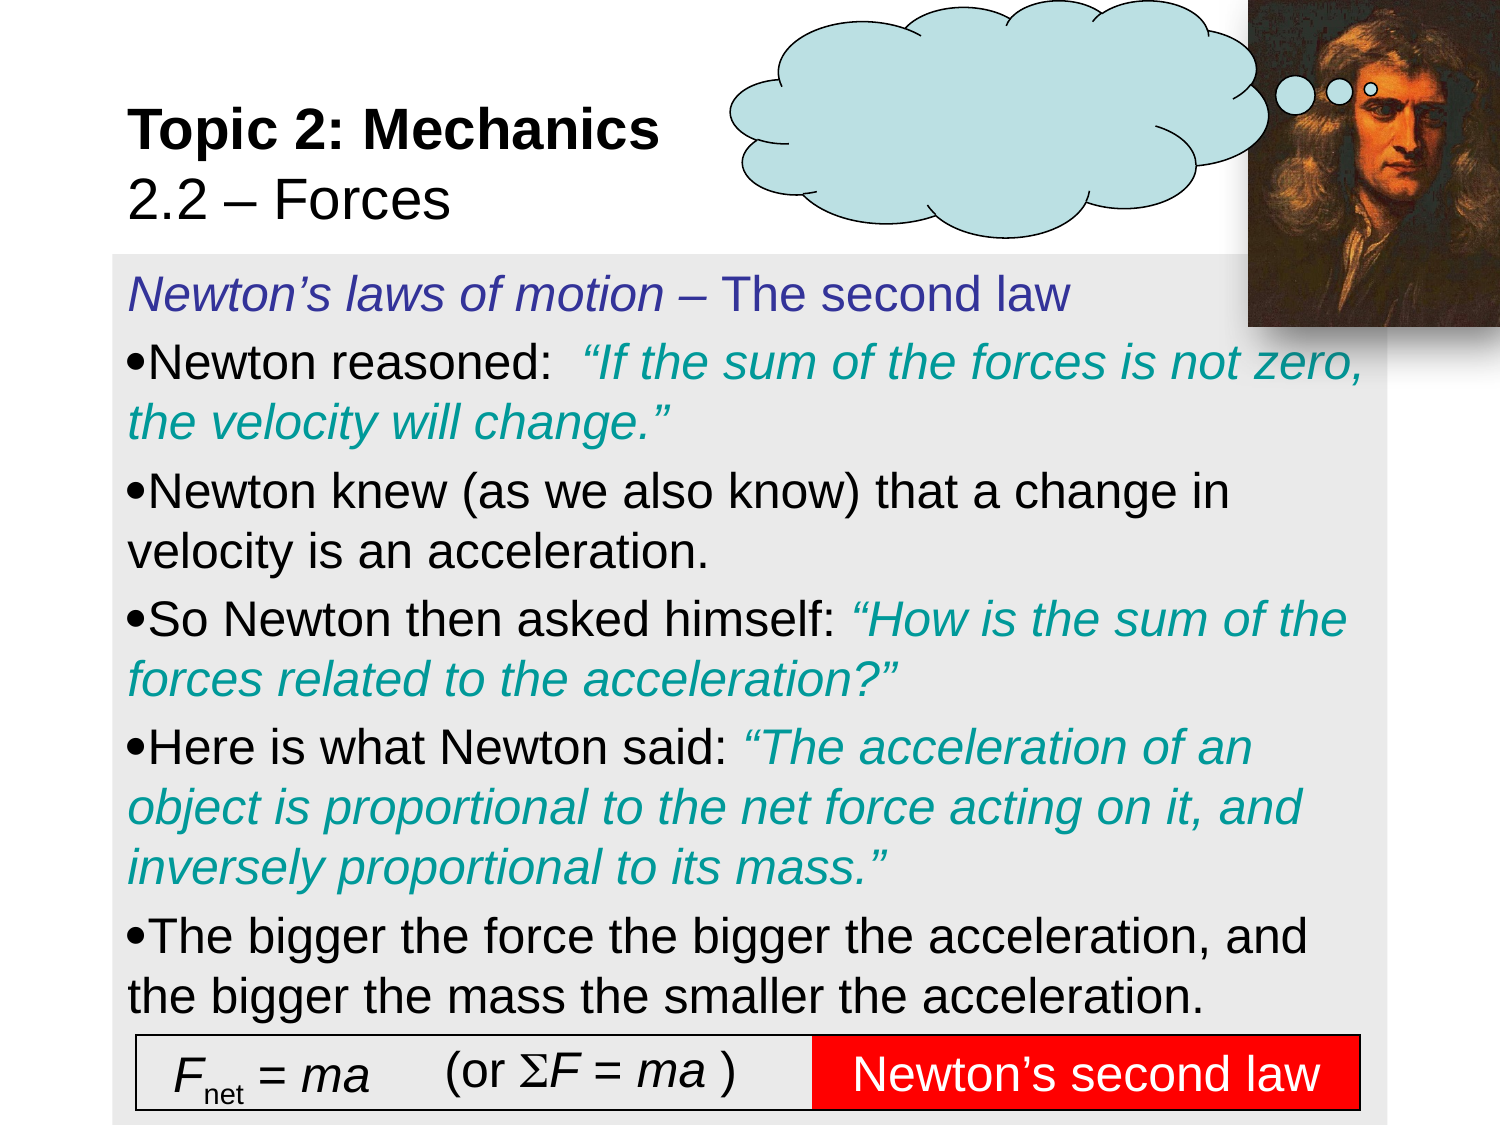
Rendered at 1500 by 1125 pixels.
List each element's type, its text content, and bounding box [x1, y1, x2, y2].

title Topic 2: Mechanics 2.2 – Forces [1042, 160, 1231, 235]
text_box Newton’s laws of motion – The second law Newton reasoned: “If the sum of the forces is not zero, the velocity will change.” Newton knew (as we also know) that a change in velocity is an acceleration. So Newton then asked himself: “How is the sum of the forces related to the acceleration?” Here is what Newton said: “The acceleration of an object is proportional to the net force acting on it, and inversely proportional to its mass.” The bigger the force the bigger the acceleration, and the bigger the mass the smaller the acceleration. [112, 254, 1388, 1125]
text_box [135, 1034, 1361, 1111]
picture [1248, 0, 1500, 328]
title Topic 2: Mechanics 2.2 – Forces [112, 87, 969, 235]
